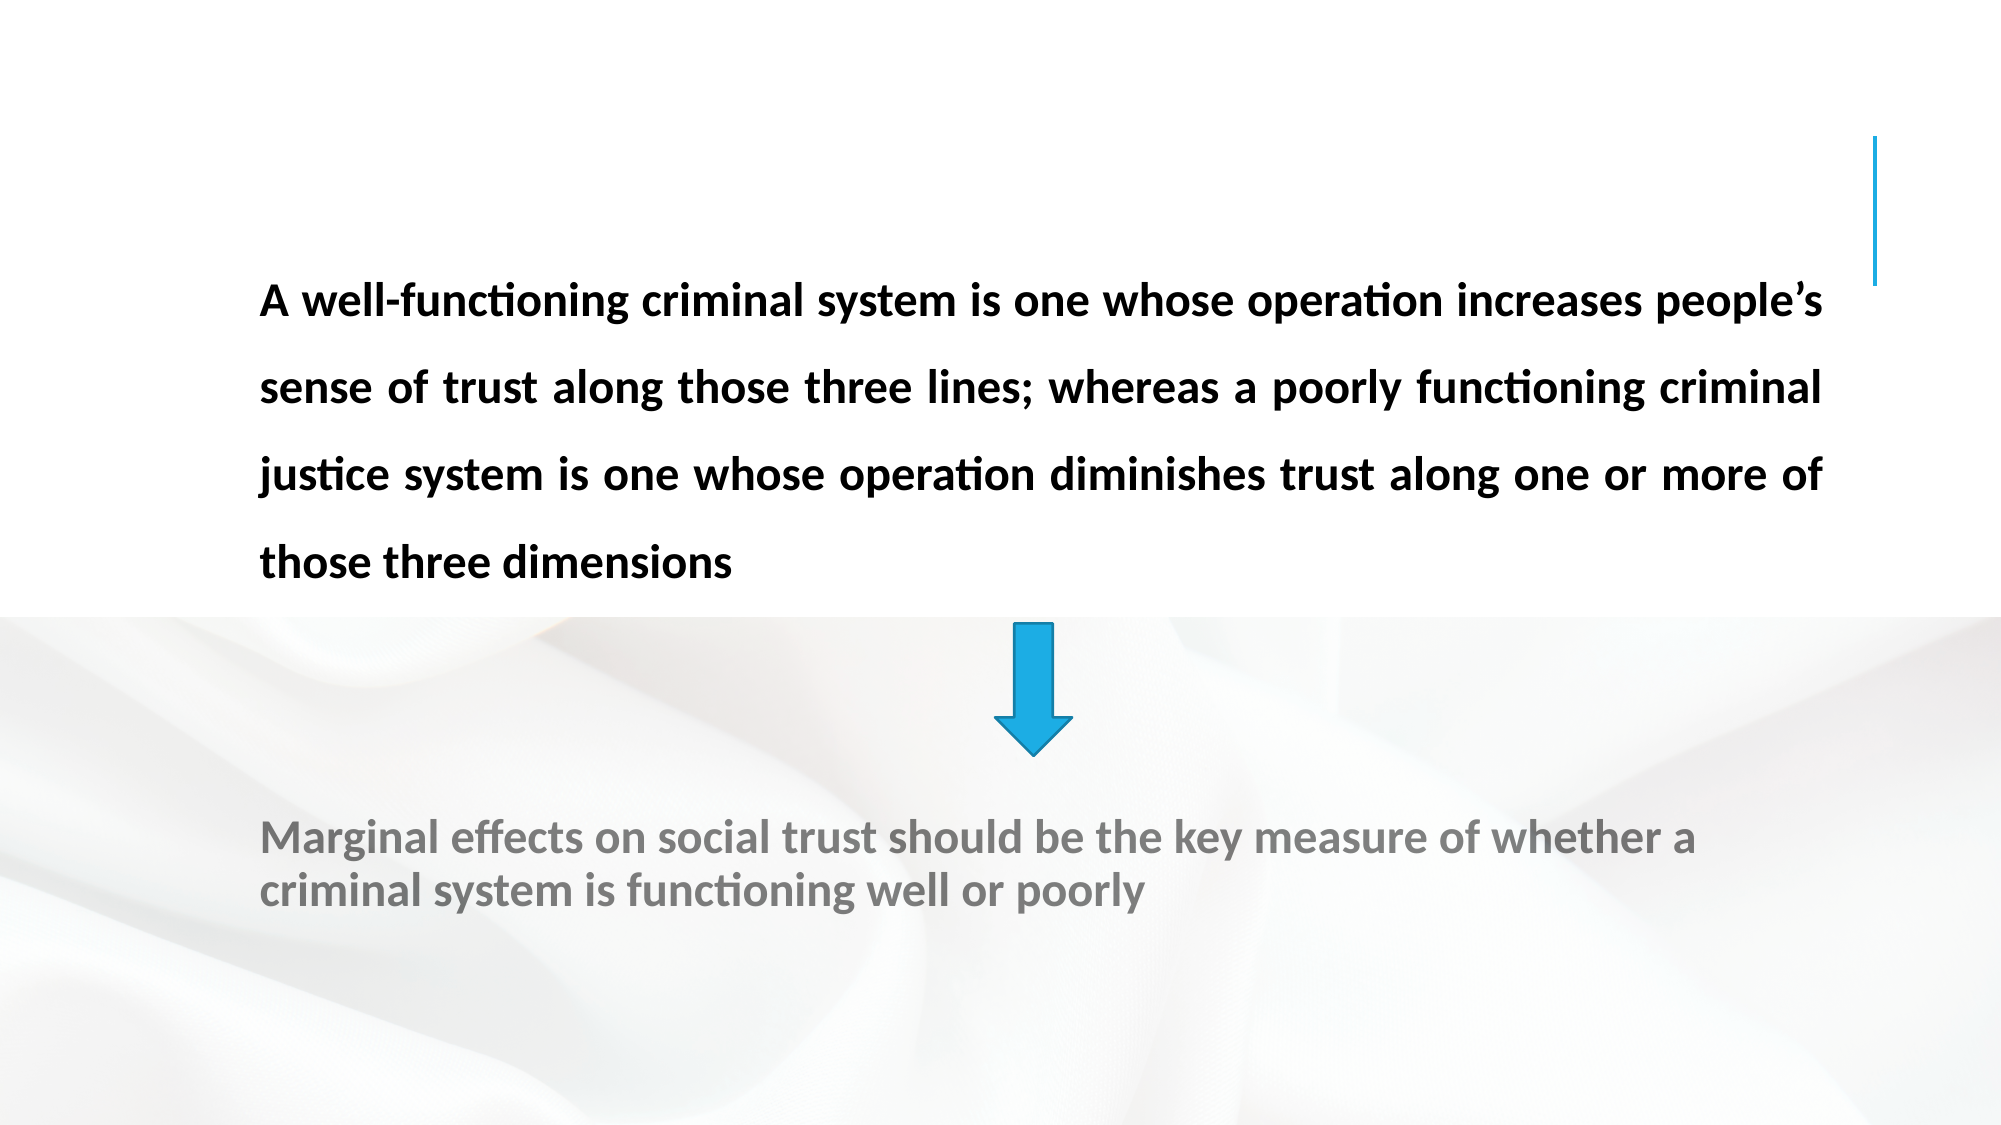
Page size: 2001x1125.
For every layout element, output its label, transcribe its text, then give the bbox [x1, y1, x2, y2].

picture [0, 617, 2000, 1125]
list A well-functioning criminal system is one whose operation increases people’s sense of trust along those three lines; whereas a poorly functioning criminal justice system is one whose operation diminishes trust along one or more of those three dimensions Marginal effects on social trust should be the key measure of whether a criminal system is functioning well or poorly [237, 53, 1833, 612]
